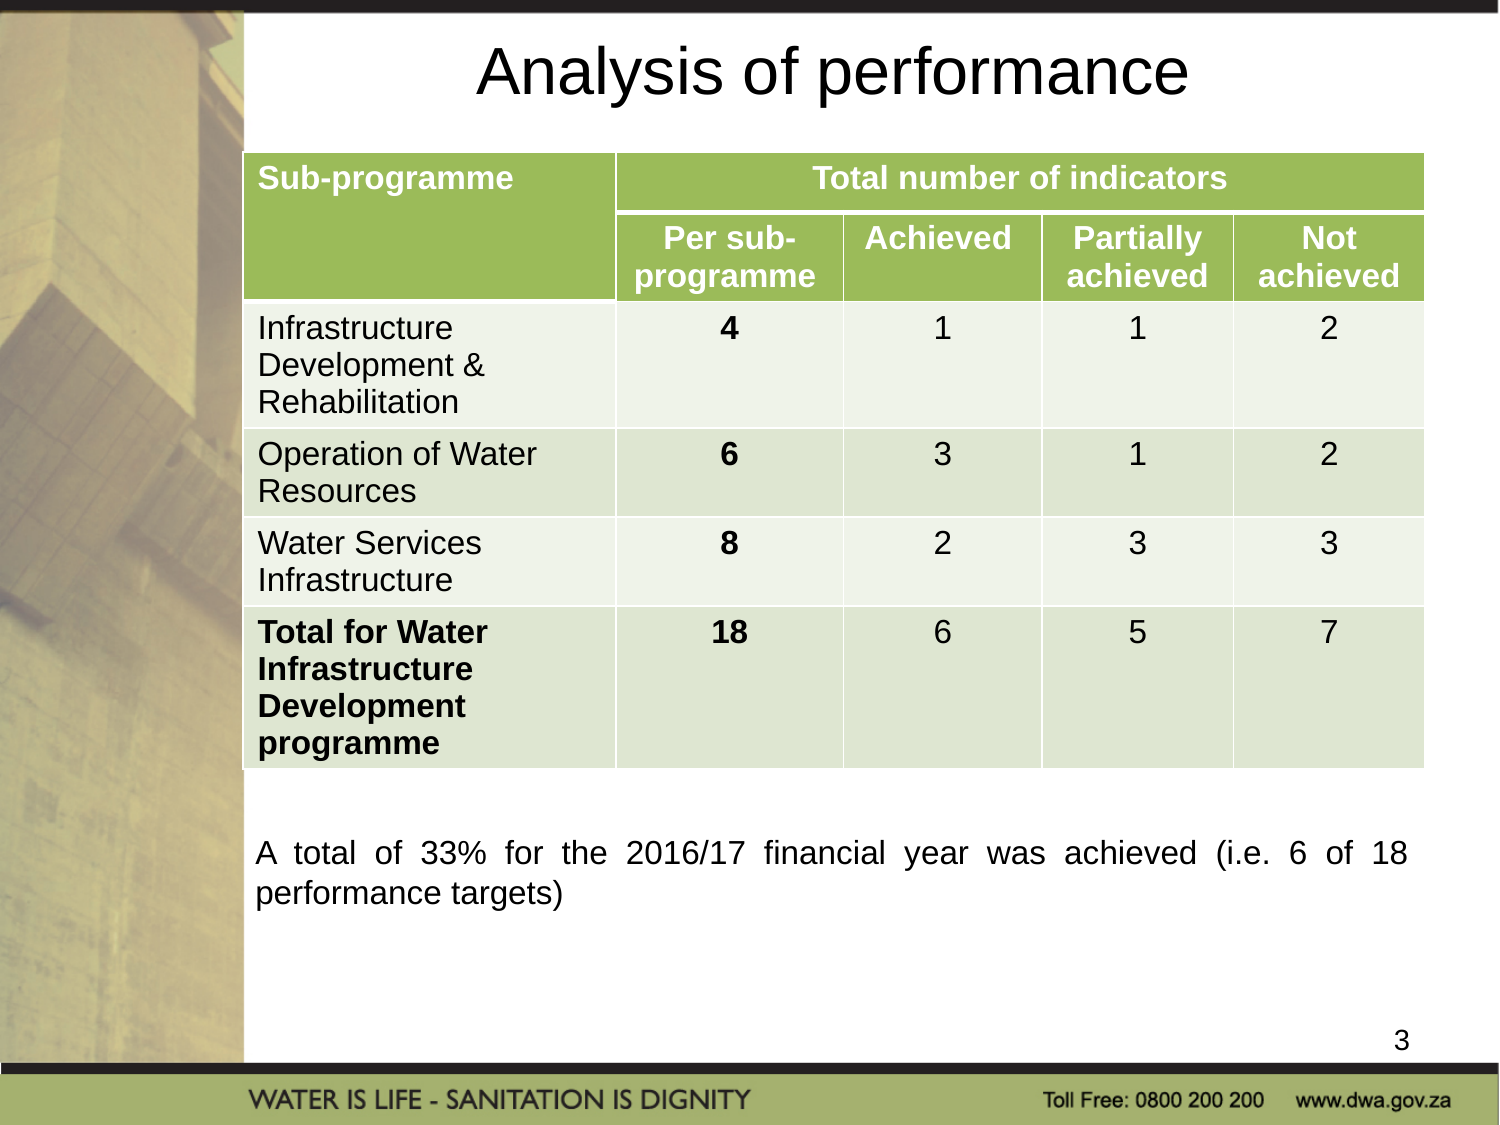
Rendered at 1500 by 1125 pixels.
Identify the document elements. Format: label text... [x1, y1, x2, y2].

table_cell 2 [844, 518, 1041, 605]
title Analysis of performance [242, 20, 1425, 123]
table_cell 3 [1234, 518, 1424, 605]
table_cell 3 [1043, 518, 1233, 605]
table_cell Partially achieved [1043, 215, 1233, 301]
table_cell Infrastructure Development & Rehabilitation [244, 304, 615, 427]
table_cell 7 [1234, 607, 1424, 768]
table_cell 3 [844, 429, 1041, 516]
slide_number 3 [1074, 1013, 1425, 1074]
table_cell Total for Water Infrastructure Development programme [244, 607, 615, 768]
table_cell 1 [1043, 302, 1233, 427]
table_cell 2 [1234, 302, 1424, 427]
table_cell 8 [617, 518, 843, 605]
table_cell 1 [1043, 429, 1233, 516]
table_cell 5 [1043, 607, 1233, 768]
picture [0, 0, 1500, 1125]
text_box A total of 33% for the 2016/17 financial year was achieved (i.e. 6 of 18 performance targets) [240, 824, 1425, 946]
table_cell Achieved [844, 215, 1041, 301]
table_cell 6 [617, 429, 843, 516]
table_header Total number of indicators [617, 153, 1424, 210]
table_cell 18 [617, 607, 843, 768]
table_cell Not achieved [1234, 215, 1424, 301]
table_cell 2 [1234, 429, 1424, 516]
table_cell 1 [844, 302, 1041, 427]
table_header Sub-programme [244, 153, 615, 299]
table_cell Per sub-programme [617, 215, 843, 301]
table_cell 4 [617, 302, 843, 427]
table_cell 6 [844, 607, 1041, 768]
table_cell Water Services Infrastructure [244, 518, 615, 605]
table_cell Operation of Water Resources [244, 429, 615, 516]
